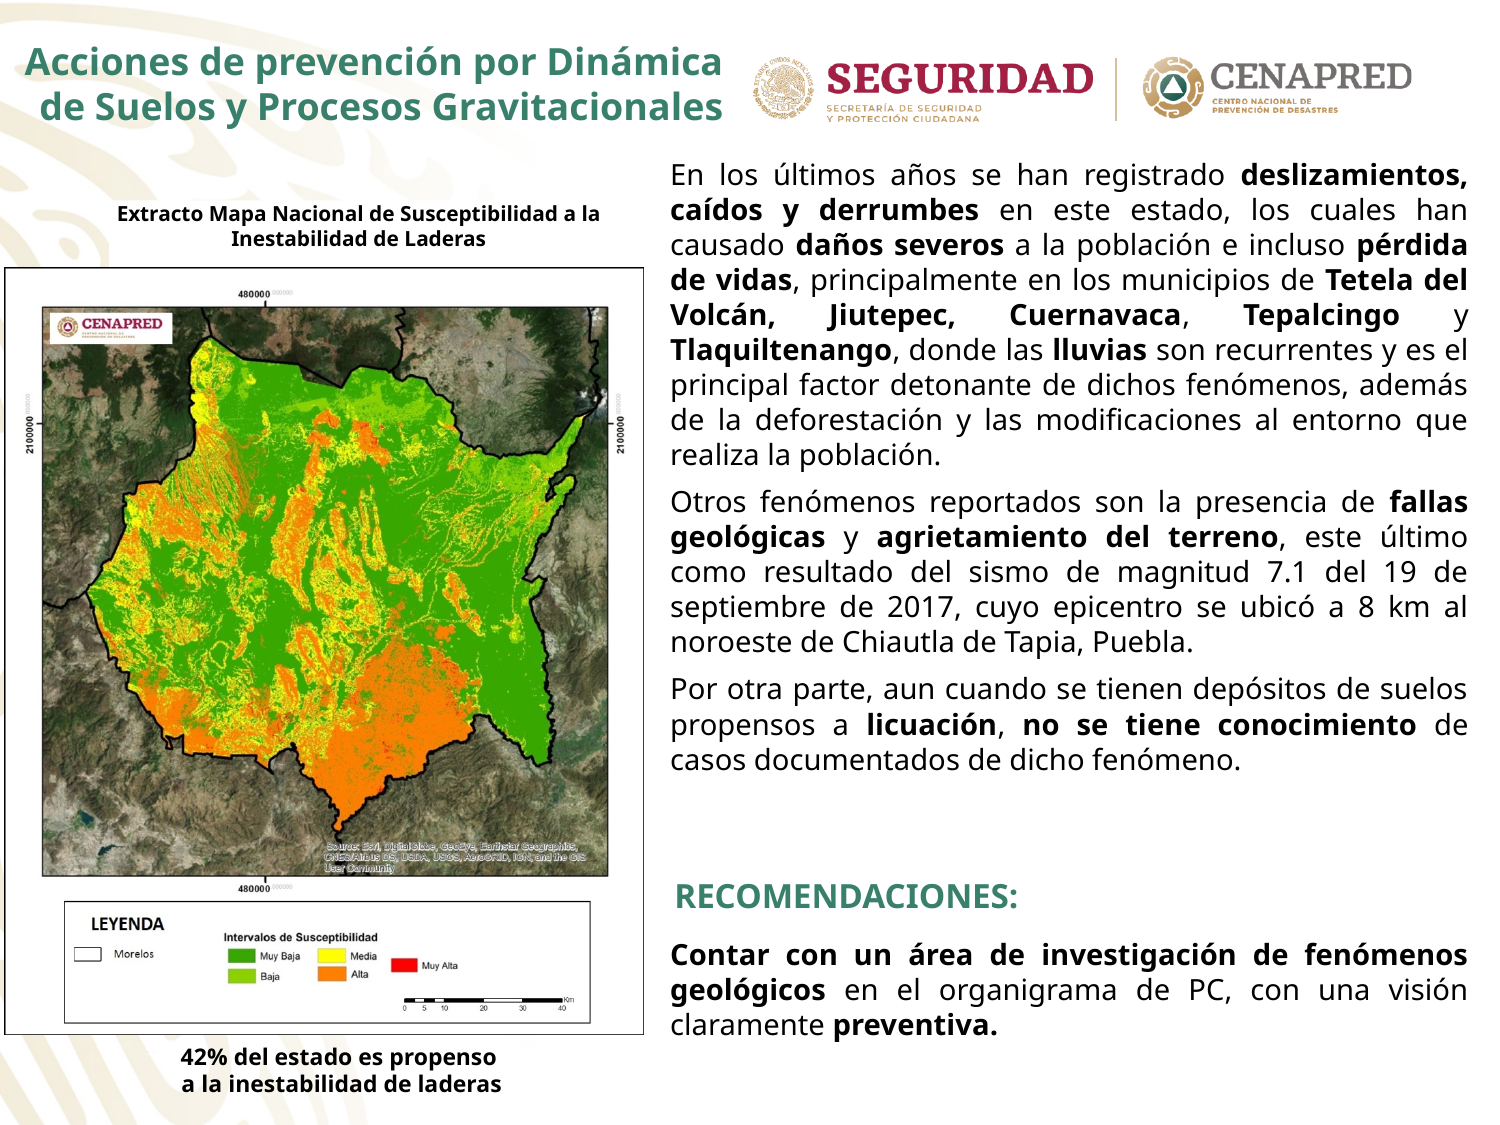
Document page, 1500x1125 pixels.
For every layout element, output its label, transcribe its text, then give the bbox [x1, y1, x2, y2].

text_box Extracto Mapa Nacional de Susceptibilidad a la Inestabilidad de Laderas [109, 200, 609, 265]
text_box RECOMENDACIONES: [659, 857, 1085, 923]
picture [0, 0, 1093, 1125]
text_box En los últimos años se han registrado deslizamientos, caídos y derrumbes en este estado, los cuales han causado daños severos a la población e incluso pérdida de vidas, principalmente en los municipios de Tetela del Volcán, Jiutepec, Cuernavaca, Tepalcingo y Tlaquiltenango, donde las lluvias son recurrentes y es el principal factor detonante de dichos fenómenos, además de la deforestación y las modificaciones al entorno que realiza la población. Otros fenómenos reportados son la presencia de fallas geológicas y agrietamiento del terreno, este último como resultado del sismo de magnitud 7.1 del 19 de septiembre de 2017, cuyo epicentro se ubicó a 8 km al noroeste de Chiautla de Tapia, Puebla. Por otra parte, aun cuando se tienen depósitos de suelos propensos a licuación, no se tiene conocimiento de casos documentados de dicho fenómeno. [655, 148, 1484, 784]
picture [1139, 53, 1412, 122]
text_box Contar con un área de investigación de fenómenos geológicos en el organigrama de PC, con una visión claramente preventiva. [655, 928, 1484, 1049]
text_box 42% del estado es propenso a la inestabilidad de laderas [128, 1044, 550, 1105]
text_box Acciones de prevención por Dinámica de Suelos y Procesos Gravitacionales [4, 30, 739, 136]
